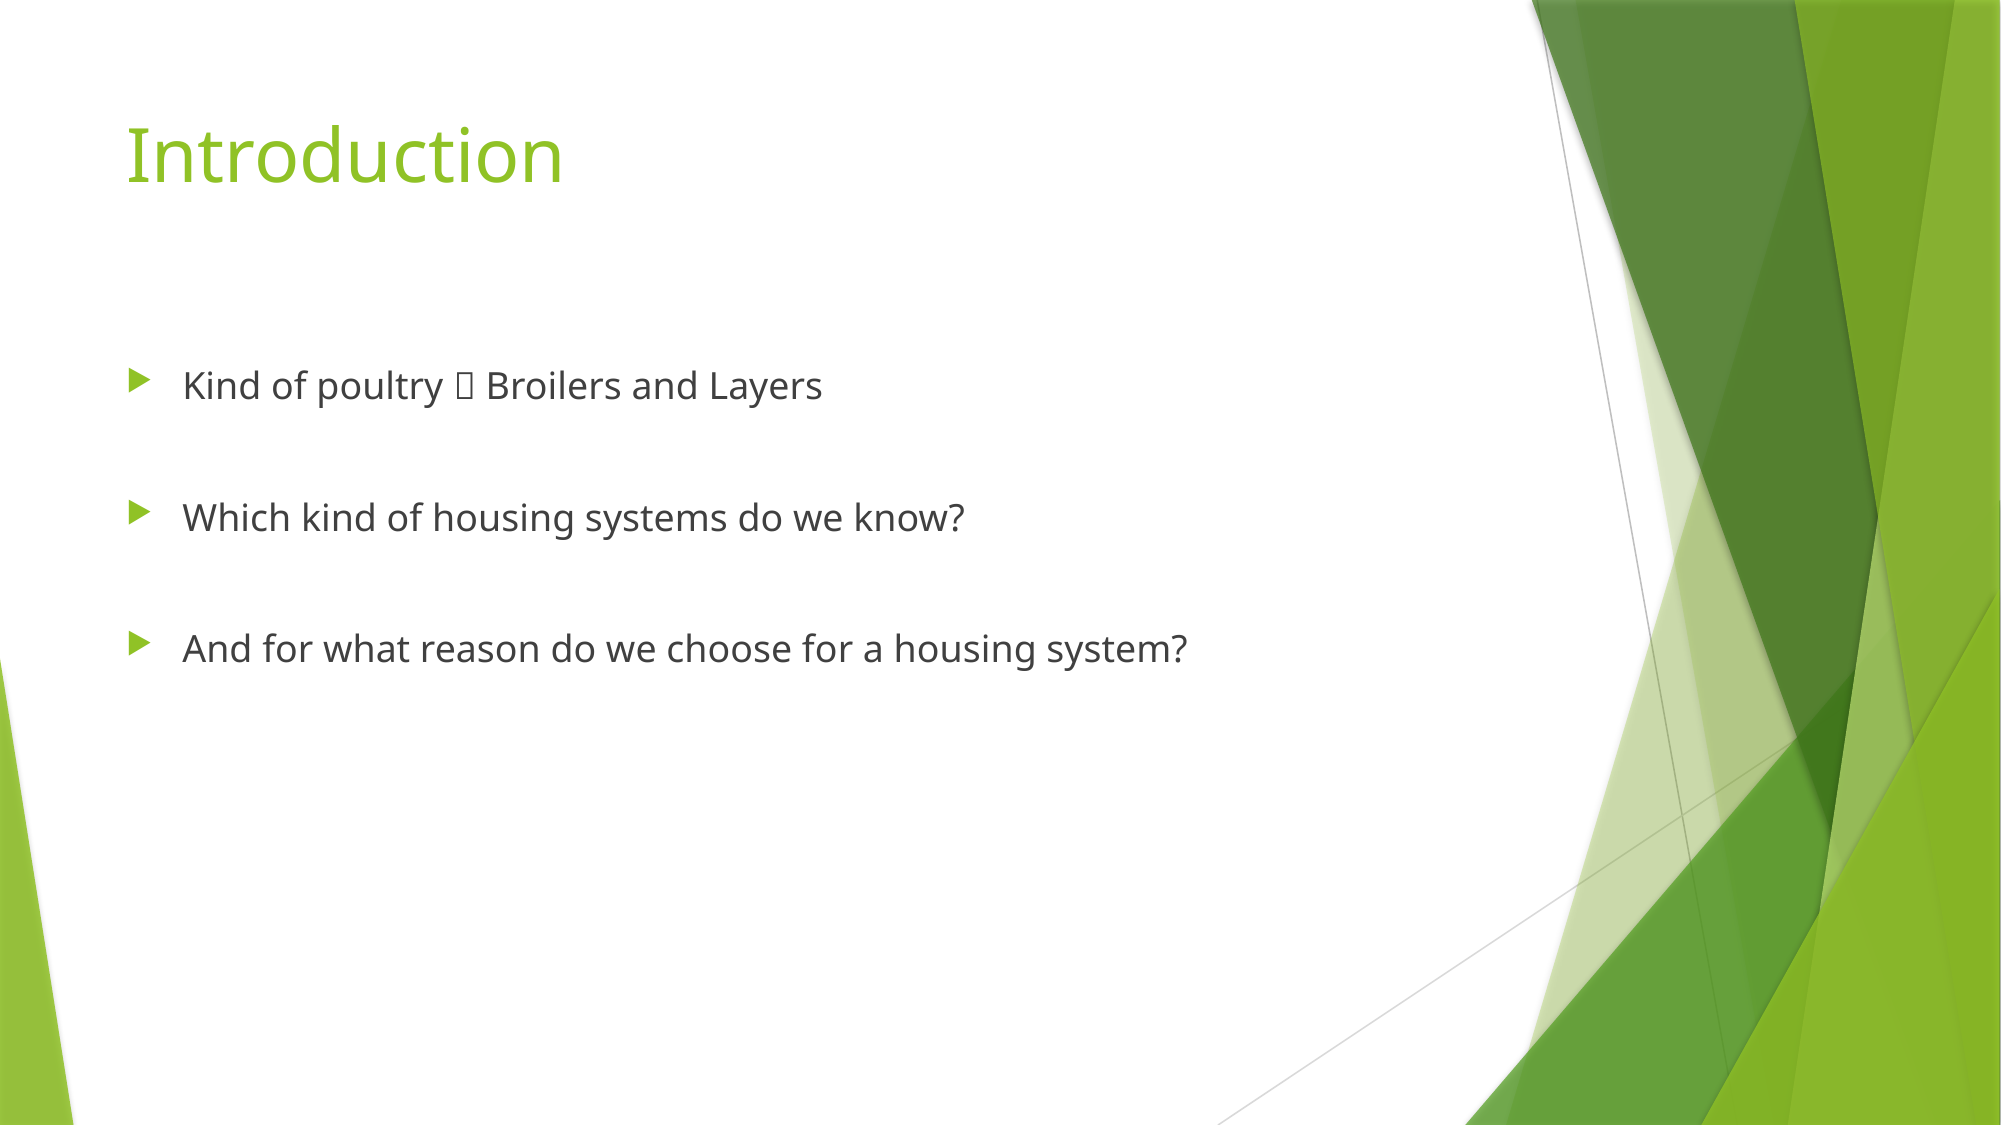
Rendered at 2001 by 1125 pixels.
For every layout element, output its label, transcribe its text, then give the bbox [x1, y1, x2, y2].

title Introduction [111, 99, 1522, 317]
list Kind of poultry  Broilers and Layers Which kind of housing systems do we know? And for what reason do we choose for a housing system? [111, 354, 1522, 992]
